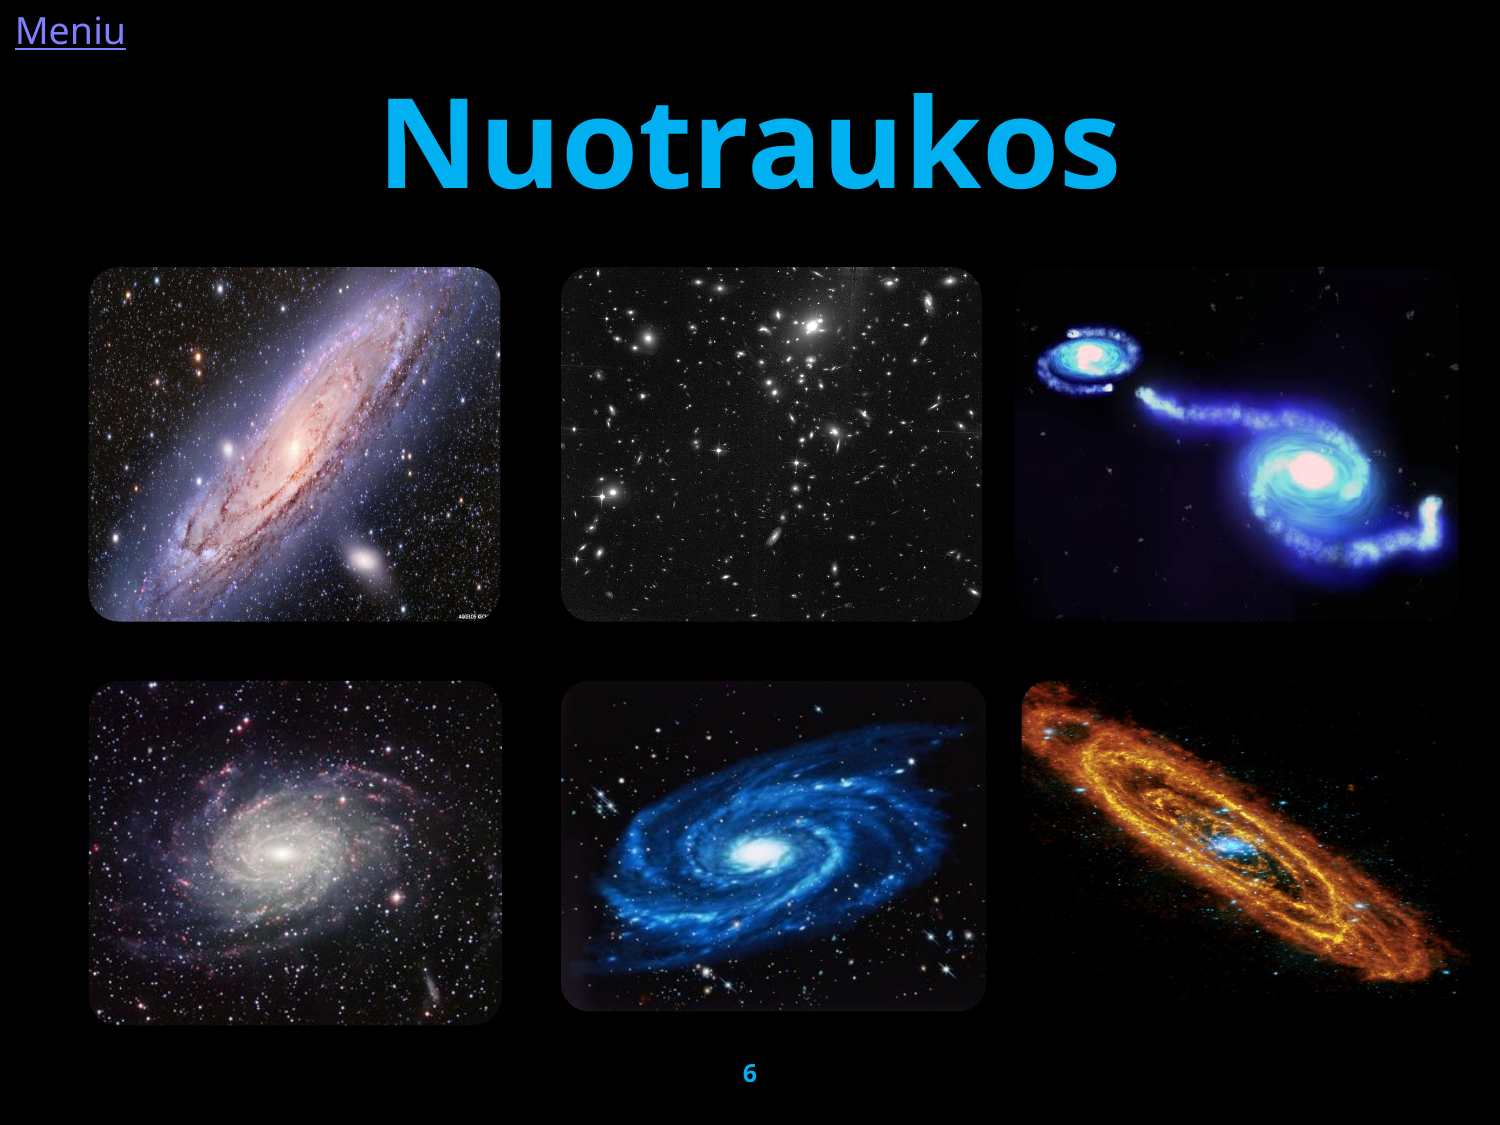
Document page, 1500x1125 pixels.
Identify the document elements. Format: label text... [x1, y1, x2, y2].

picture [560, 266, 982, 622]
picture [560, 680, 987, 1012]
picture [1014, 266, 1459, 622]
picture [1021, 680, 1471, 1000]
picture [88, 680, 503, 1026]
text_box Meniu [0, 0, 166, 111]
title Nuotraukos [75, 45, 1425, 233]
footer 6 [512, 1042, 988, 1103]
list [88, 266, 501, 622]
